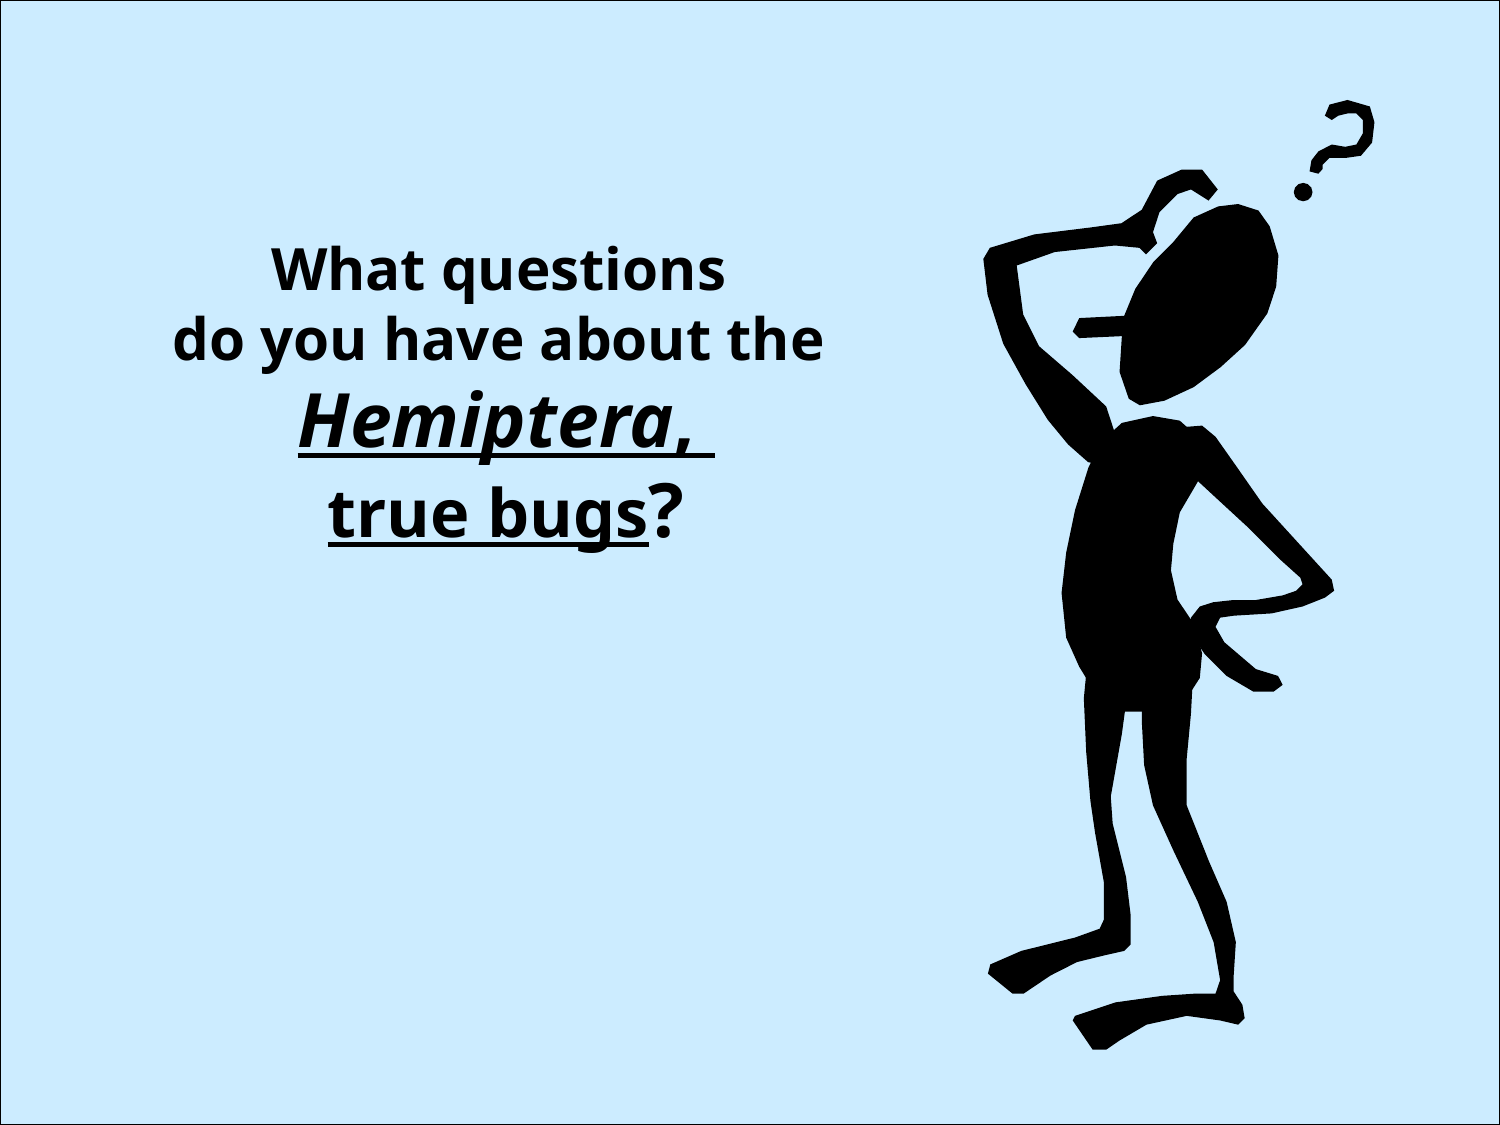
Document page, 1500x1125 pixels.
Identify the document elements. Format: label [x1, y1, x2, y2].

text_box [0, 0, 1500, 1125]
